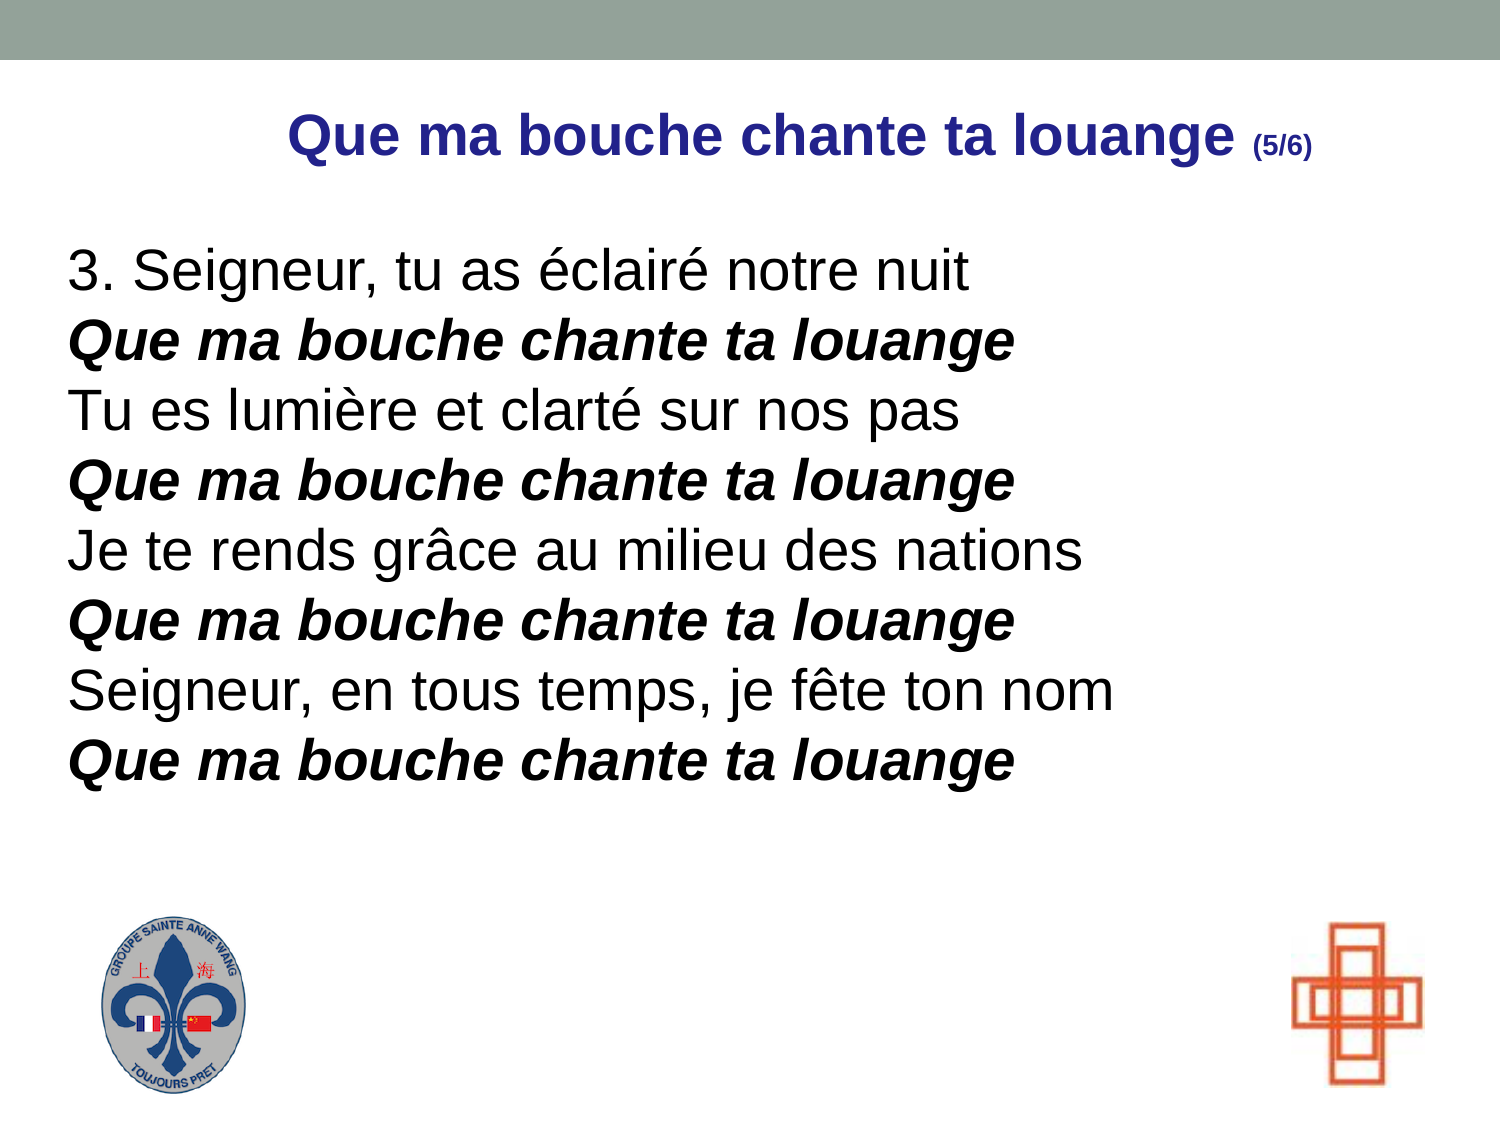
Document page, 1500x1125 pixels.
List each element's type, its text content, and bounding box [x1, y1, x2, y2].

picture [1291, 920, 1426, 1088]
picture [88, 902, 259, 1107]
text_box [289, 42, 1335, 90]
text_box 3. Seigneur, tu as éclairé notre nuit Que ma bouche chante ta louange Tu es lumière et clarté sur nos pas Que ma bouche chante ta louange Je te rends grâce au milieu des nations Que ma bouche chante ta louange Seigneur, en tous temps, je fête ton nom Que ma bouche chante ta louange [53, 225, 1500, 800]
text_box Que ma bouche chante ta louange (5/6) [53, 90, 1500, 217]
